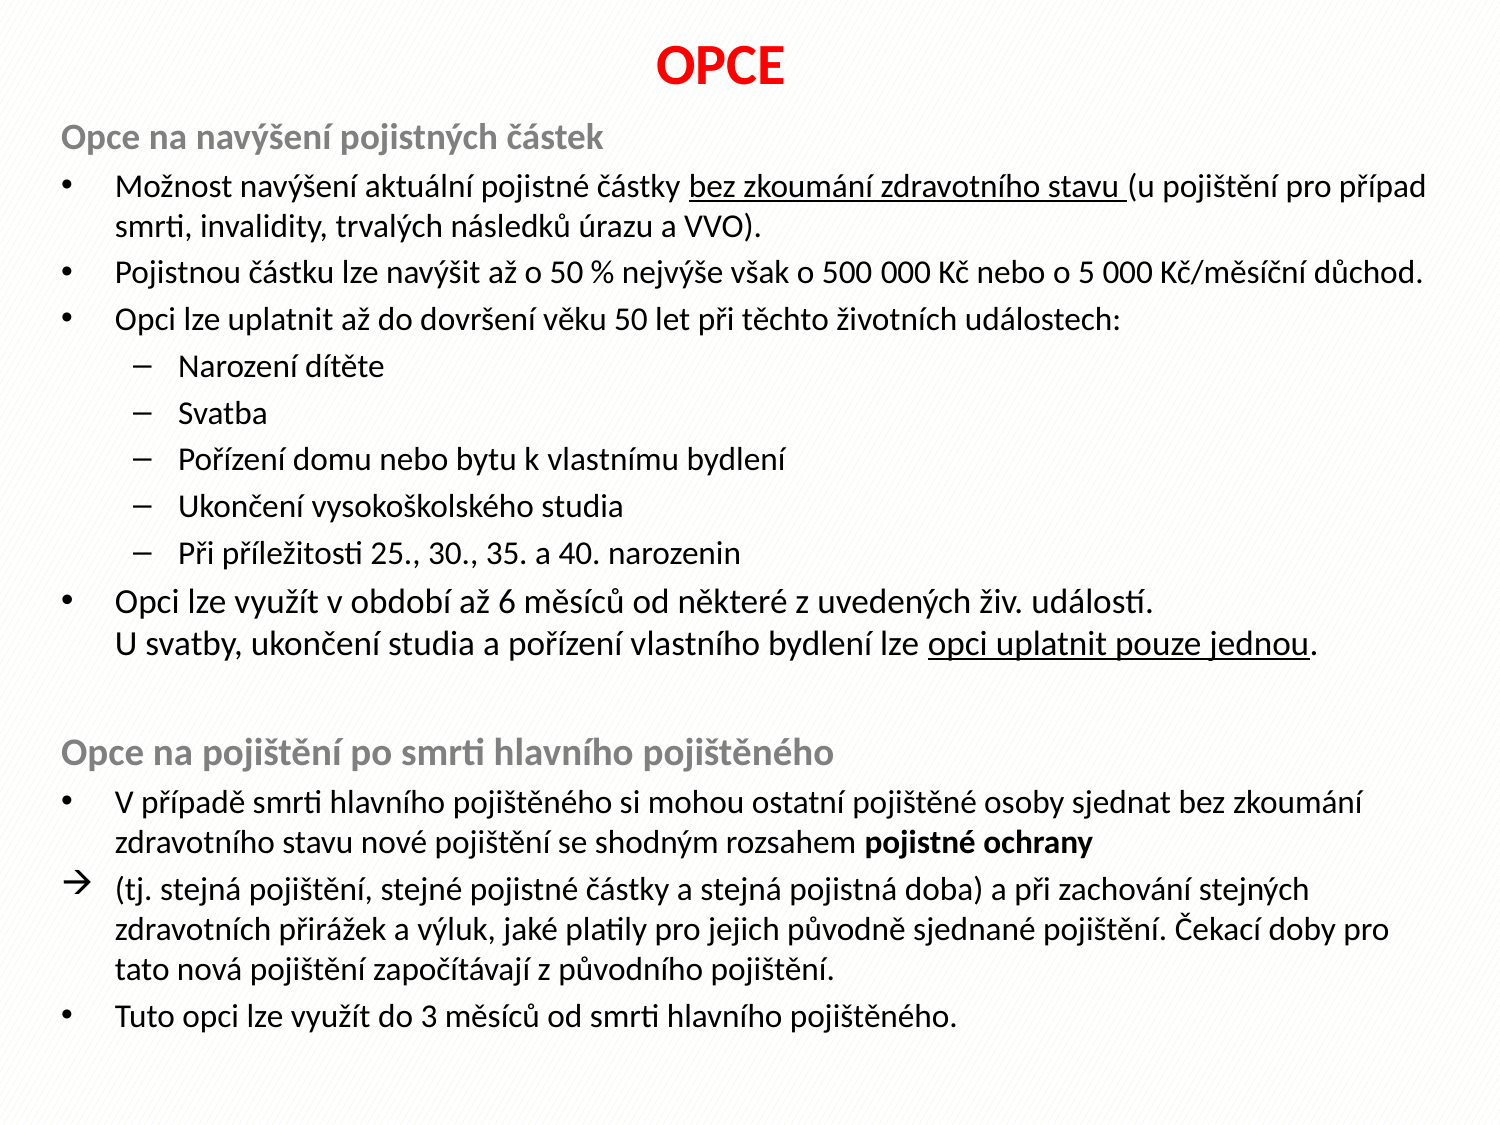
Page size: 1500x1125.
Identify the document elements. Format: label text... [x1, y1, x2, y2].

text_box OPCE [620, 19, 822, 104]
list Opce na navýšení pojistných částek Možnost navýšení aktuální pojistné částky bez zkoumání zdravotního stavu (u pojištění pro případ smrti, invalidity, trvalých následků úrazu a VVO). Pojistnou částku lze navýšit až o 50 % nejvýše však o 500 000 Kč nebo o 5 000 Kč/měsíční důchod. Opci lze uplatnit až do dovršení věku 50 let při těchto životních událostech: Narození dítěte Svatba Pořízení domu nebo bytu k vlastnímu bydlení Ukončení vysokoškolského studia Při příležitosti 25., 30., 35. a 40. narozenin Opci lze využít v období až 6 měsíců od některé z uvedených živ. událostí. U svatby, ukončení studia a pořízení vlastního bydlení lze opci uplatnit pouze jednou. Opce na pojištění po smrti hlavního pojištěného V případě smrti hlavního pojištěného si mohou ostatní pojištěné osoby sjednat bez zkoumání zdravotního stavu nové pojištění se shodným rozsahem pojistné ochrany (tj. stejná pojištění, stejné pojistné částky a stejná pojistná doba) a při zachování stejných zdravotních přirážek a výluk, jaké platily pro jejich původně sjednané pojištění. Čekací doby pro tato nová pojištění započítávají z původního pojištění. Tuto opci lze využít do 3 měsíců od smrti hlavního pojištěného. [45, 105, 1447, 1071]
